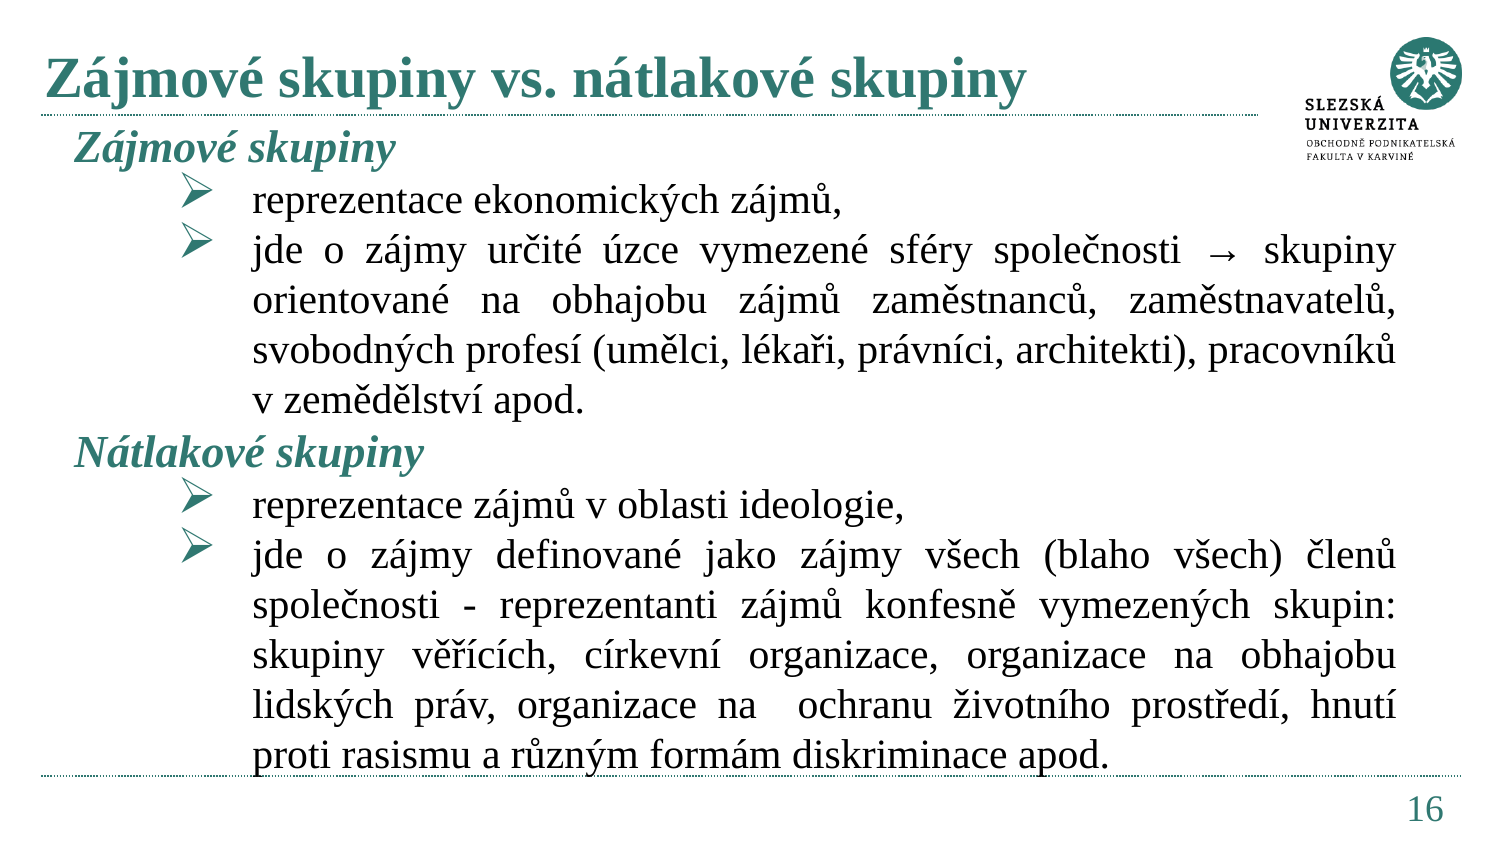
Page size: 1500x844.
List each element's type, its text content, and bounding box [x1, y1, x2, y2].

title Zájmové skupiny vs. nátlakové skupiny [29, 32, 1313, 109]
picture [1313, 37, 1462, 160]
slide_number 16 [1413, 776, 1459, 822]
list Zájmové skupiny reprezentace ekonomických zájmů, jde o zájmy určité úzce vymezené sféry společnosti → skupiny orientované na obhajobu zájmů zaměstnanců, zaměstnavatelů, svobodných profesí (umělci, lékaři, právníci, architekti), pracovníků v zemědělství apod. Nátlakové skupiny reprezentace zájmů v oblasti ideologie, jde o zájmy definované jako zájmy všech (blaho všech) členů společnosti - reprezentanti zájmů konfesně vymezených skupin: skupiny věřících, církevní organizace, organizace na obhajobu lidských práv, organizace na ochranu životního prostředí, hnutí proti rasismu a různým formám diskriminace apod. [12, 109, 1413, 832]
